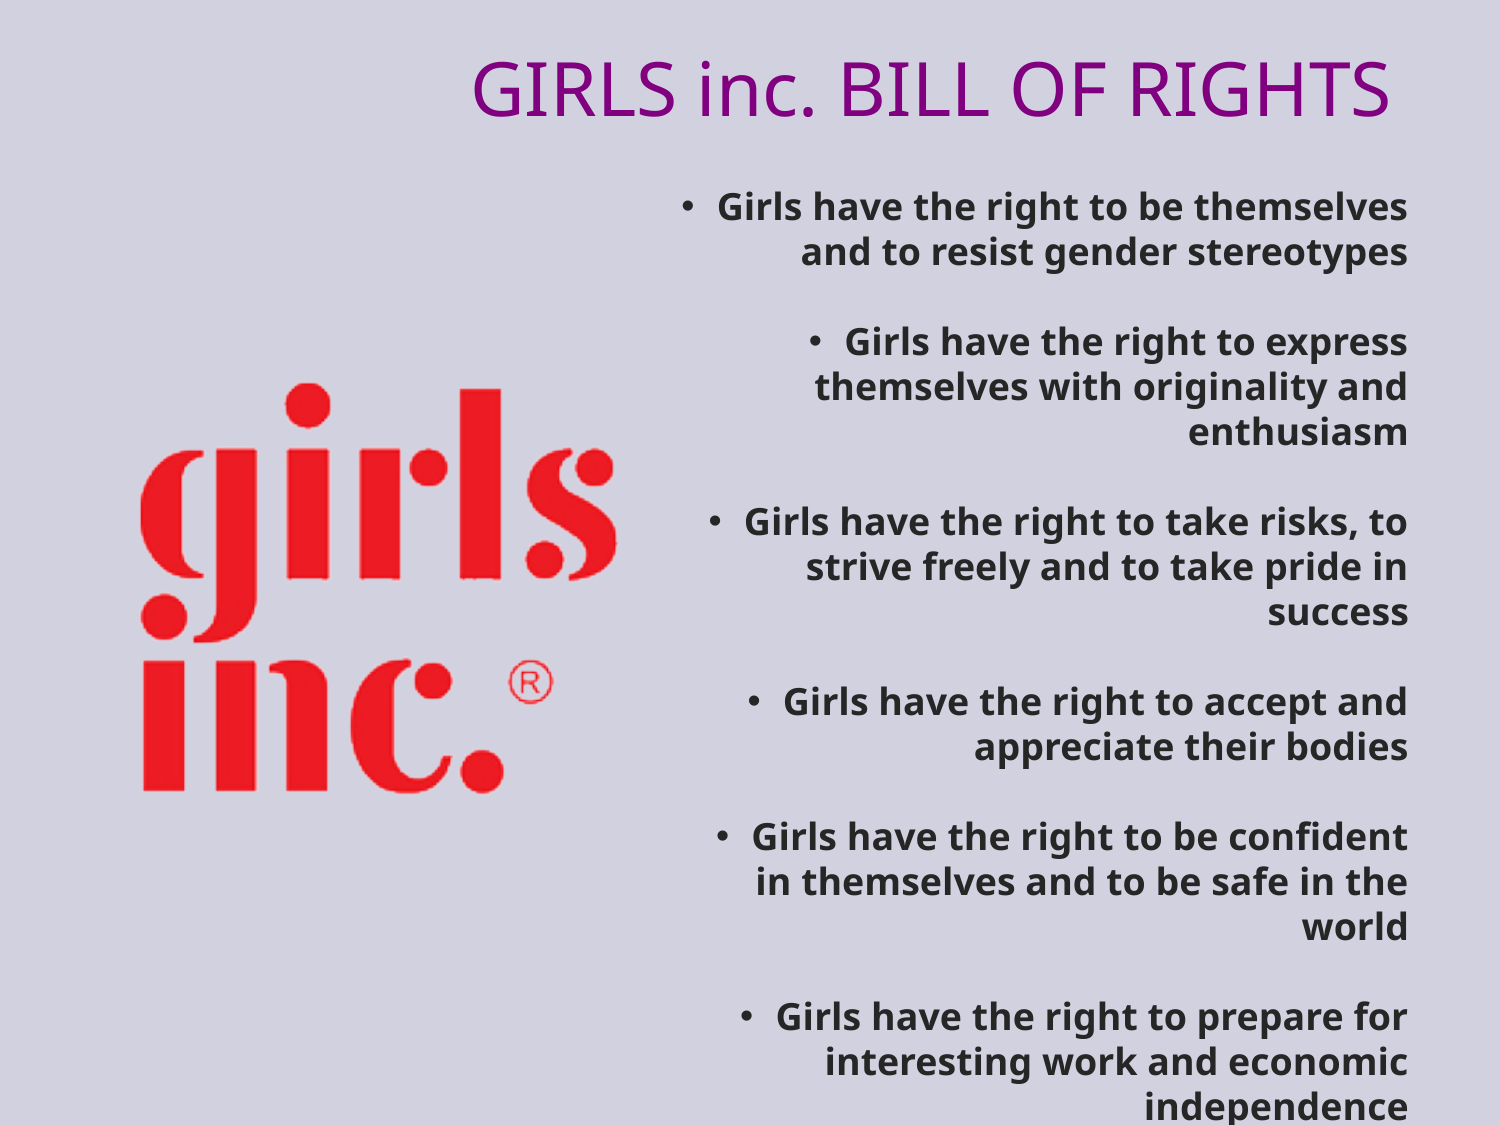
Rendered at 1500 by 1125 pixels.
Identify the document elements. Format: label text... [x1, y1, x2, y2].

text_box GIRLS inc. BILL OF RIGHTS [402, 34, 1461, 140]
text_box Girls have the right to be themselves and to resist gender stereotypes Girls have the right to express themselves with originality and enthusiasm Girls have the right to take risks, to strive freely and to take pride in success Girls have the right to accept and appreciate their bodies Girls have the right to be confident in themselves and to be safe in the world Girls have the right to prepare for interesting work and economic independence [658, 175, 1424, 1125]
picture [98, 307, 659, 868]
